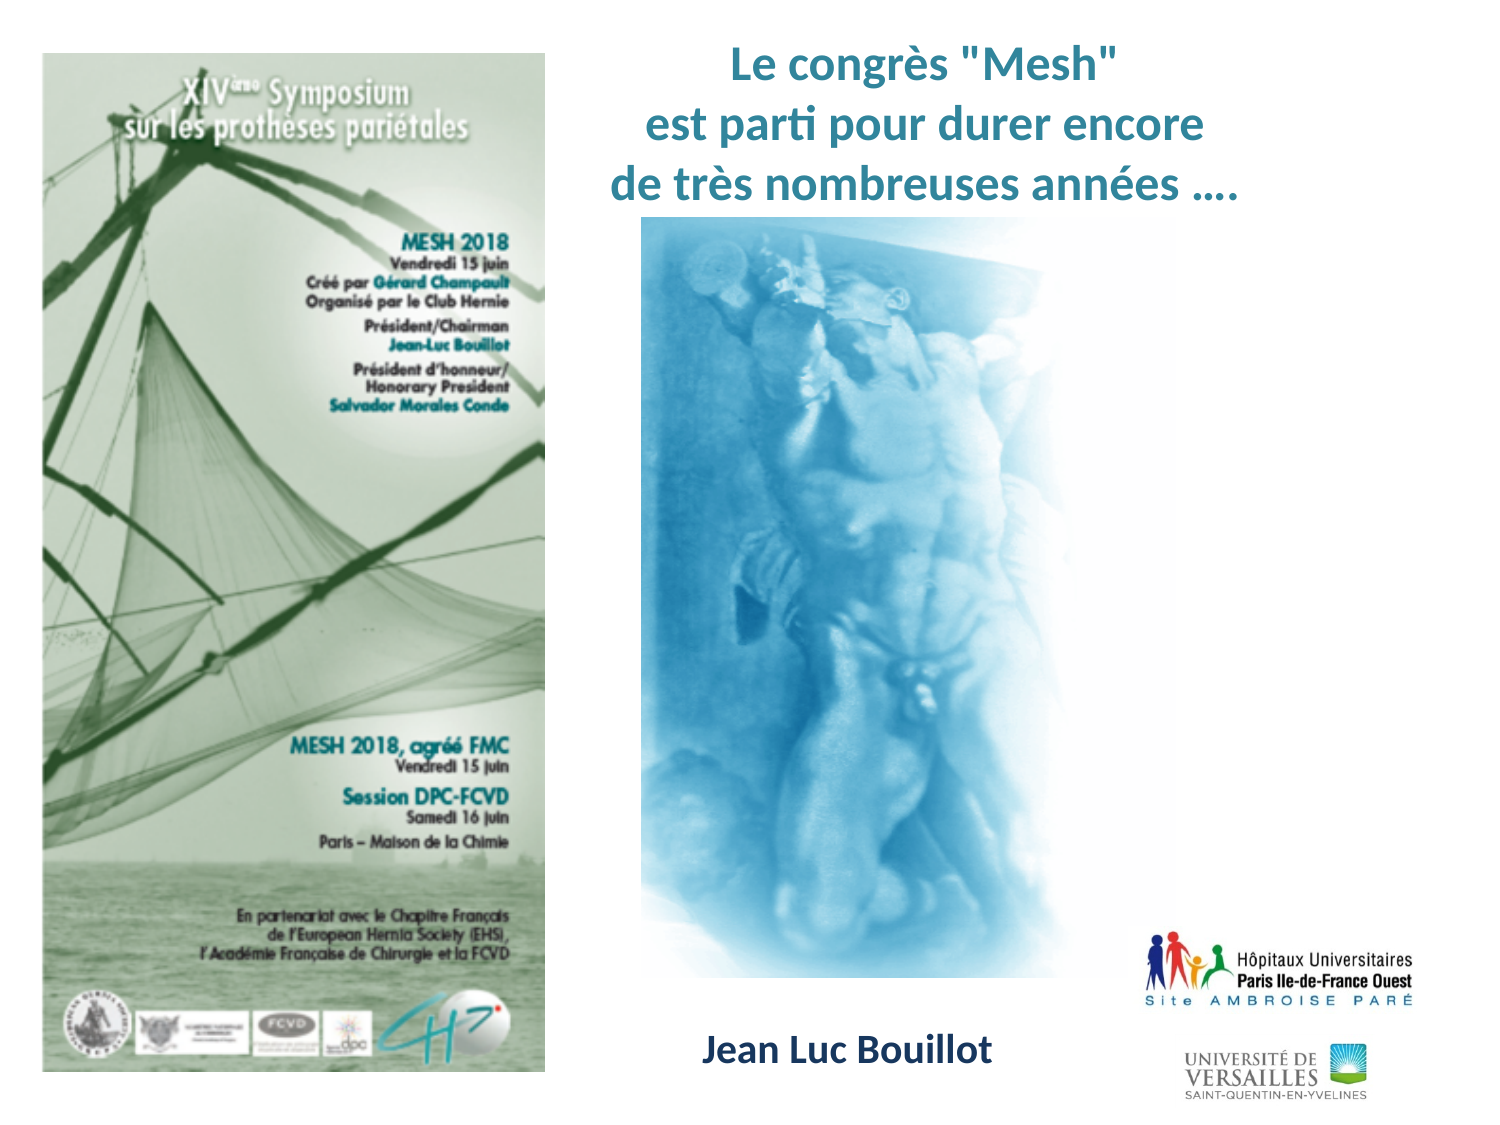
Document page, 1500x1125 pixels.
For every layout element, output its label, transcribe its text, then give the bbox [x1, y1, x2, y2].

picture [1127, 926, 1426, 1014]
text_box Jean Luc Bouillot [687, 1014, 1008, 1079]
picture [41, 53, 546, 1072]
picture [1174, 1034, 1375, 1108]
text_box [591, 22, 1259, 978]
